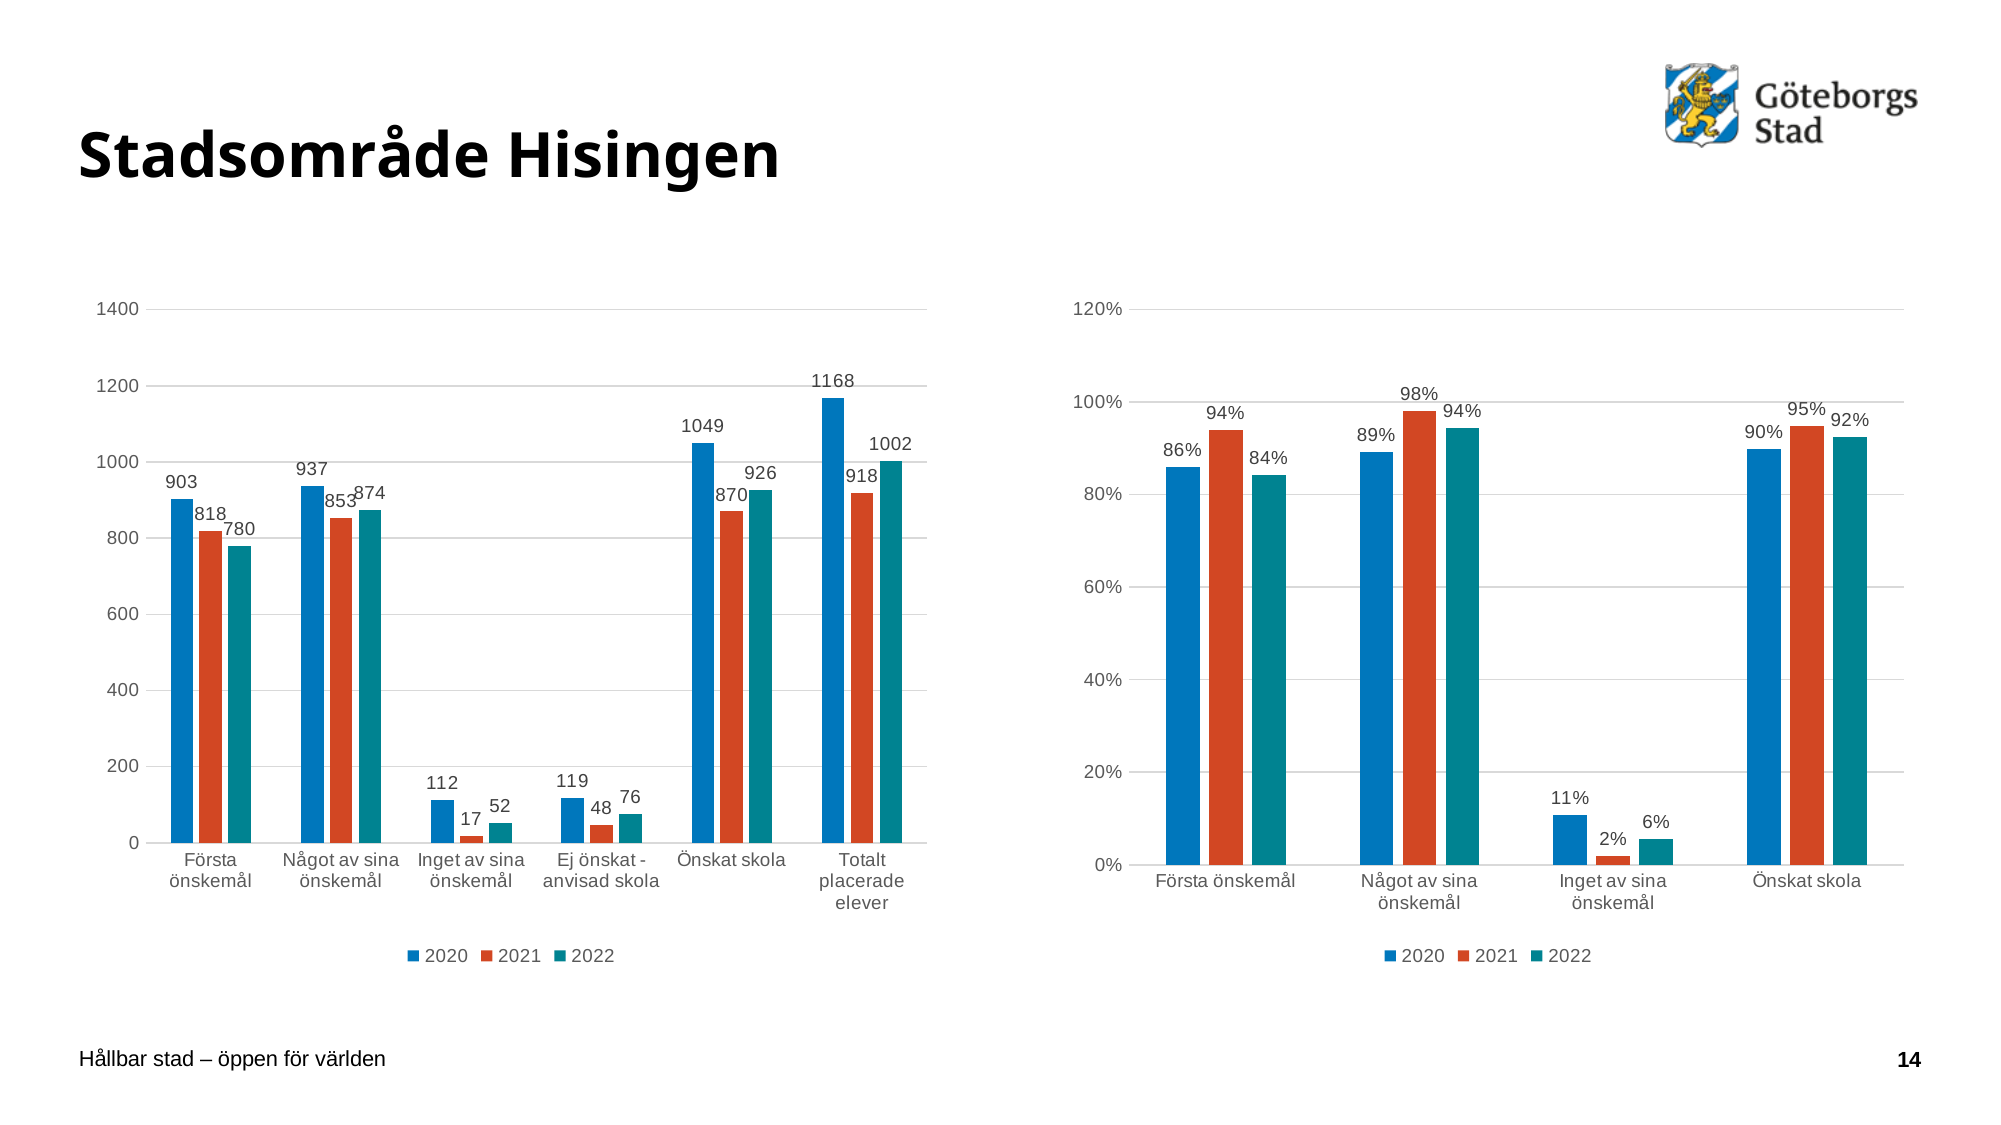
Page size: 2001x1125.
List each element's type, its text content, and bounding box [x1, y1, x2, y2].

chart [1055, 284, 1922, 973]
picture [1665, 63, 1918, 148]
chart [78, 284, 945, 973]
title Stadsområde Hisingen [78, 63, 1583, 252]
